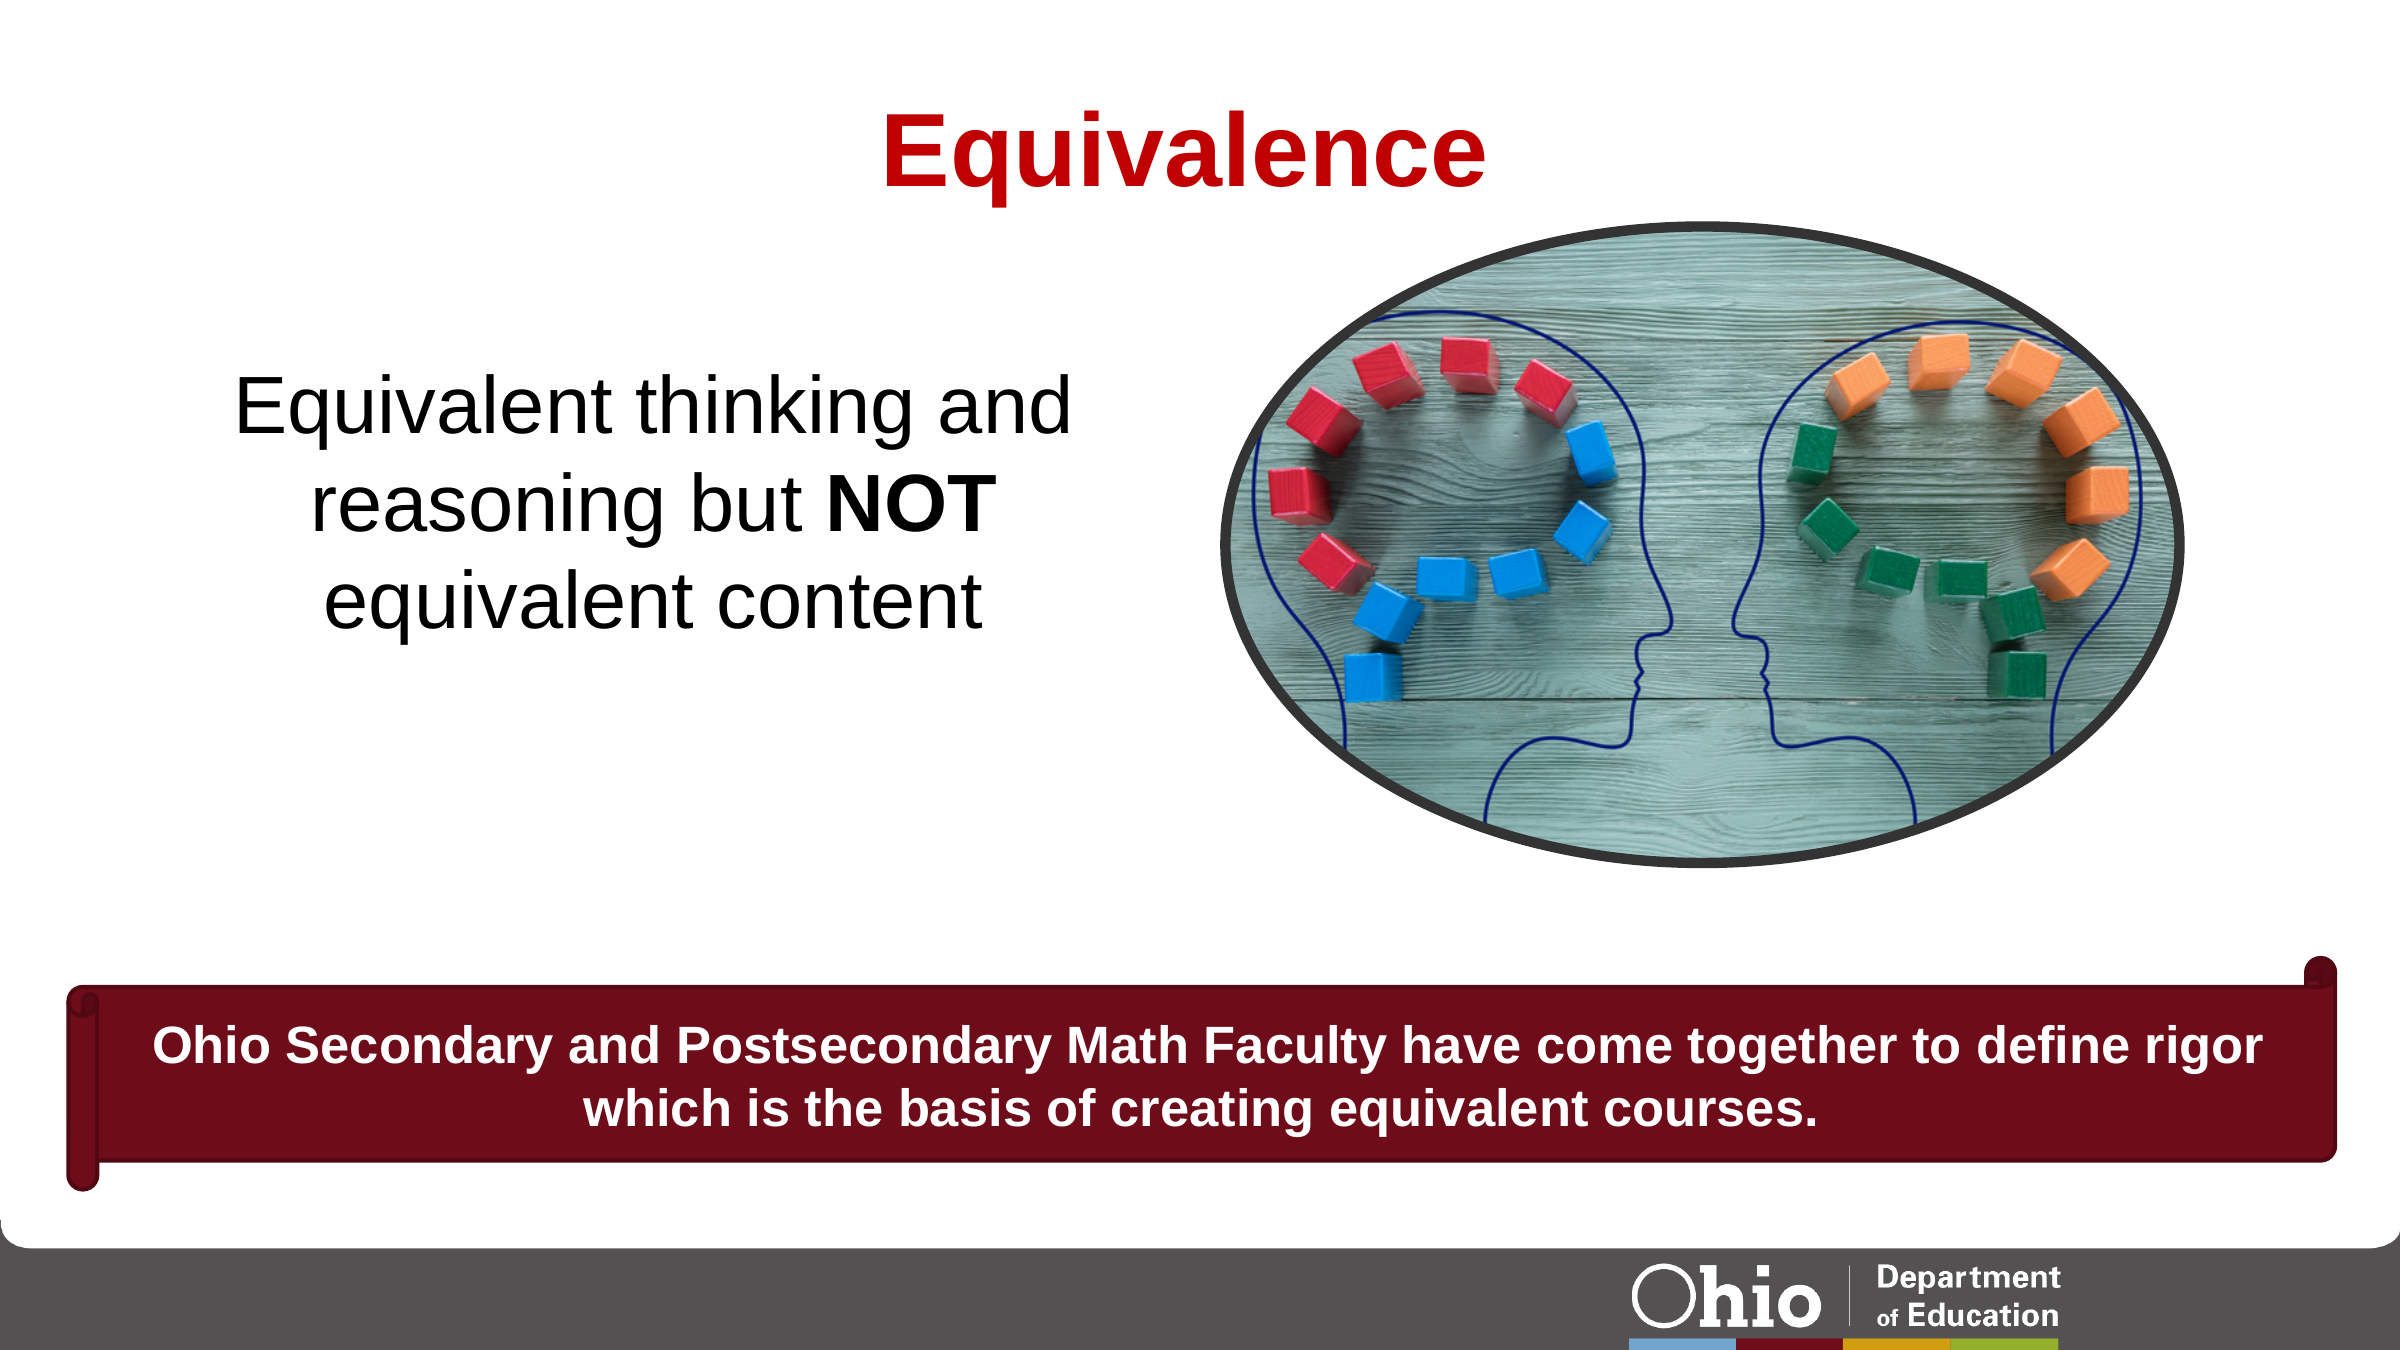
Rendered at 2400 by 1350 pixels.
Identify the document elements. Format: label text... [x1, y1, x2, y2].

list Equivalent thinking and reasoning but NOT equivalent content [203, 352, 1104, 846]
text_box Ohio Secondary and Postsecondary Math Faculty have come together to define rigor which is the basis of creating equivalent courses. [66, 955, 2338, 1192]
picture [0, 1209, 2400, 1350]
title Equivalence [375, 82, 1995, 210]
picture [1225, 226, 2180, 864]
